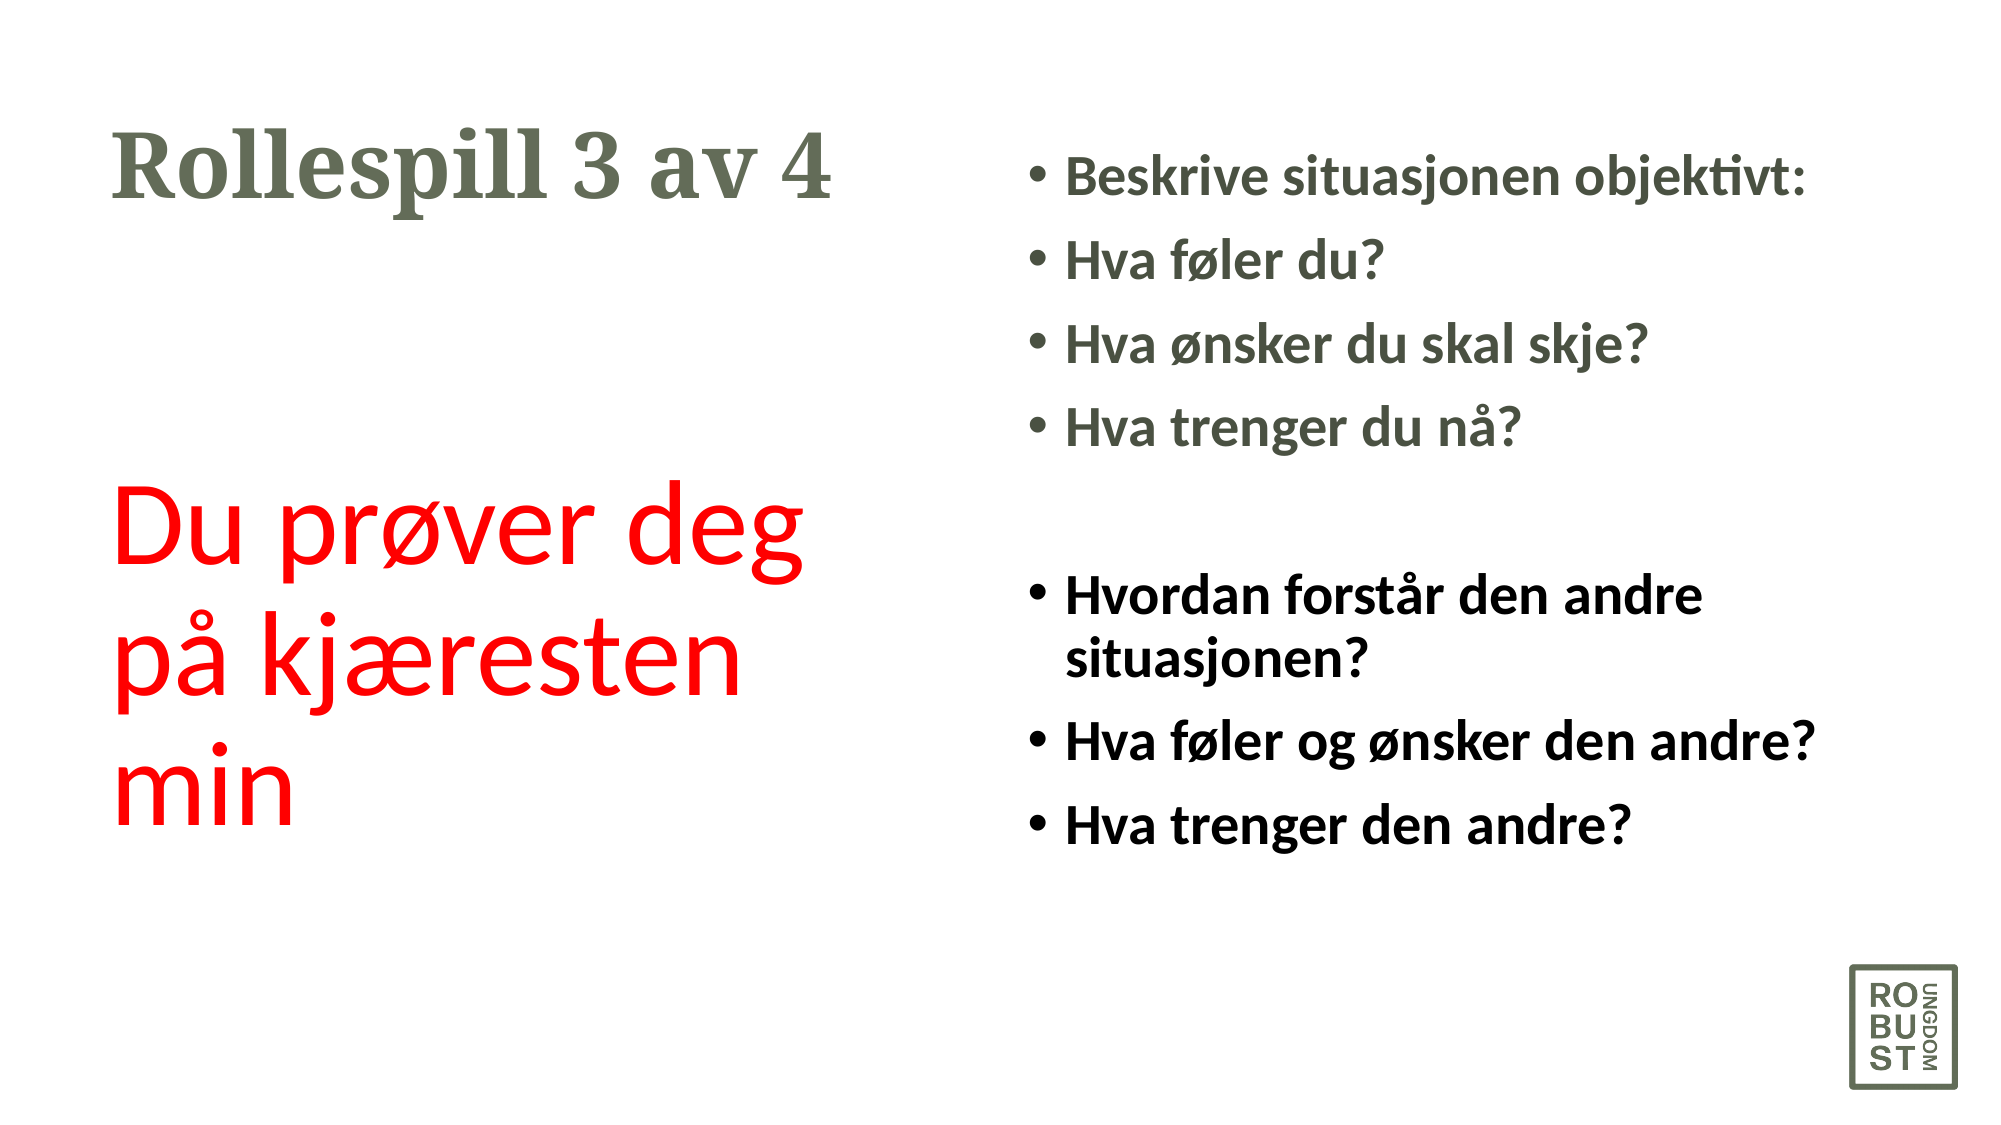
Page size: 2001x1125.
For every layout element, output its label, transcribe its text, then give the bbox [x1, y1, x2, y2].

picture [1849, 964, 1958, 1090]
list Beskrive situasjonen objektivt: Hva føler du? Hva ønsker du skal skje? Hva trenger du nå? Hvordan forstår den andre situasjonen? Hva føler og ønsker den andre? Hva trenger den andre? [1012, 138, 1863, 1014]
title Rollespill 3 av 4 [95, 59, 1899, 278]
list Du prøver deg på kjæresten min [95, 299, 946, 1014]
